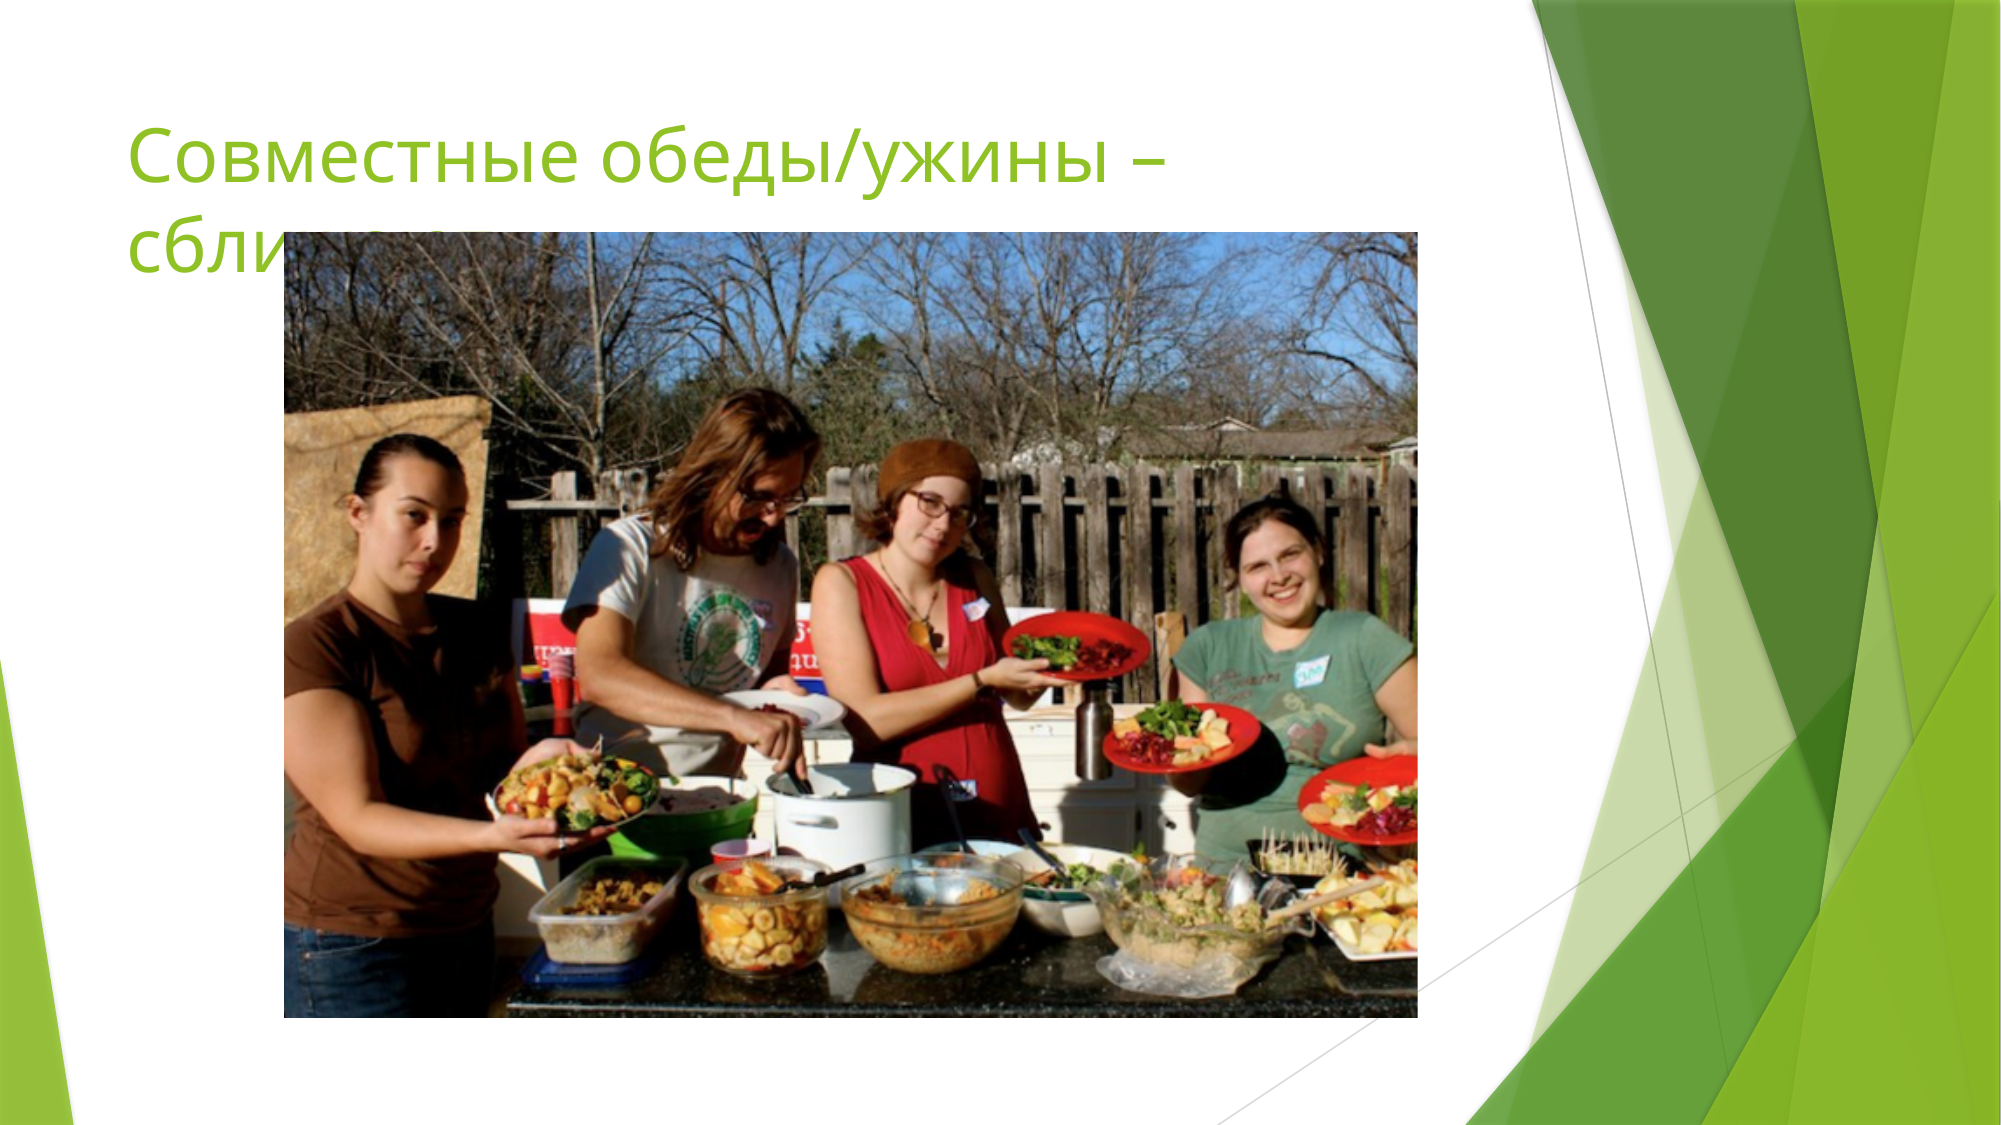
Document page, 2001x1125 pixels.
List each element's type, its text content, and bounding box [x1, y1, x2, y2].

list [283, 231, 1419, 1019]
title Совместные обеды/ужины – сближают [110, 99, 1545, 229]
